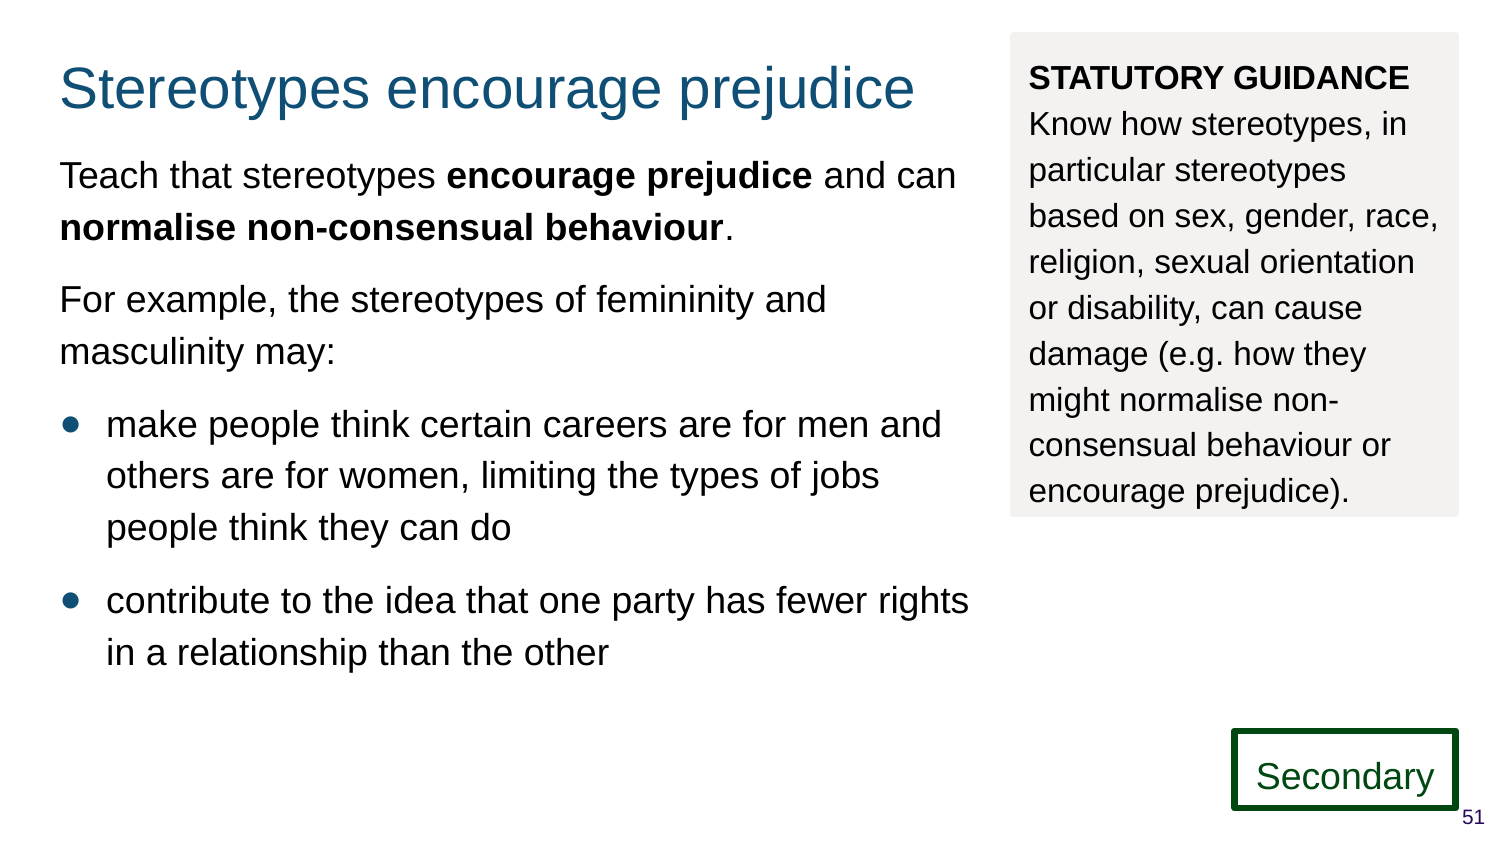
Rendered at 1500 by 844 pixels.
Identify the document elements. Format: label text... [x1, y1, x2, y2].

title Stereotypes encourage prejudice [44, 35, 1007, 130]
list STATUTORY GUIDANCE Know how stereotypes, in particular stereotypes based on sex, gender, race, religion, sexual orientation or disability, can cause damage (e.g. how they might normalise non-consensual behaviour or encourage prejudice). [1013, 35, 1456, 514]
slide_number 51 [1441, 788, 1500, 844]
list Teach that stereotypes encourage prejudice and can normalise non-consensual behaviour. For example, the stereotypes of femininity and masculinity may: make people think certain careers are for men and others are for women, limiting the types of jobs people think they can do contribute to the idea that one party has fewer rights in a relationship than the other [44, 130, 1007, 731]
text_box Secondary [1234, 730, 1456, 809]
